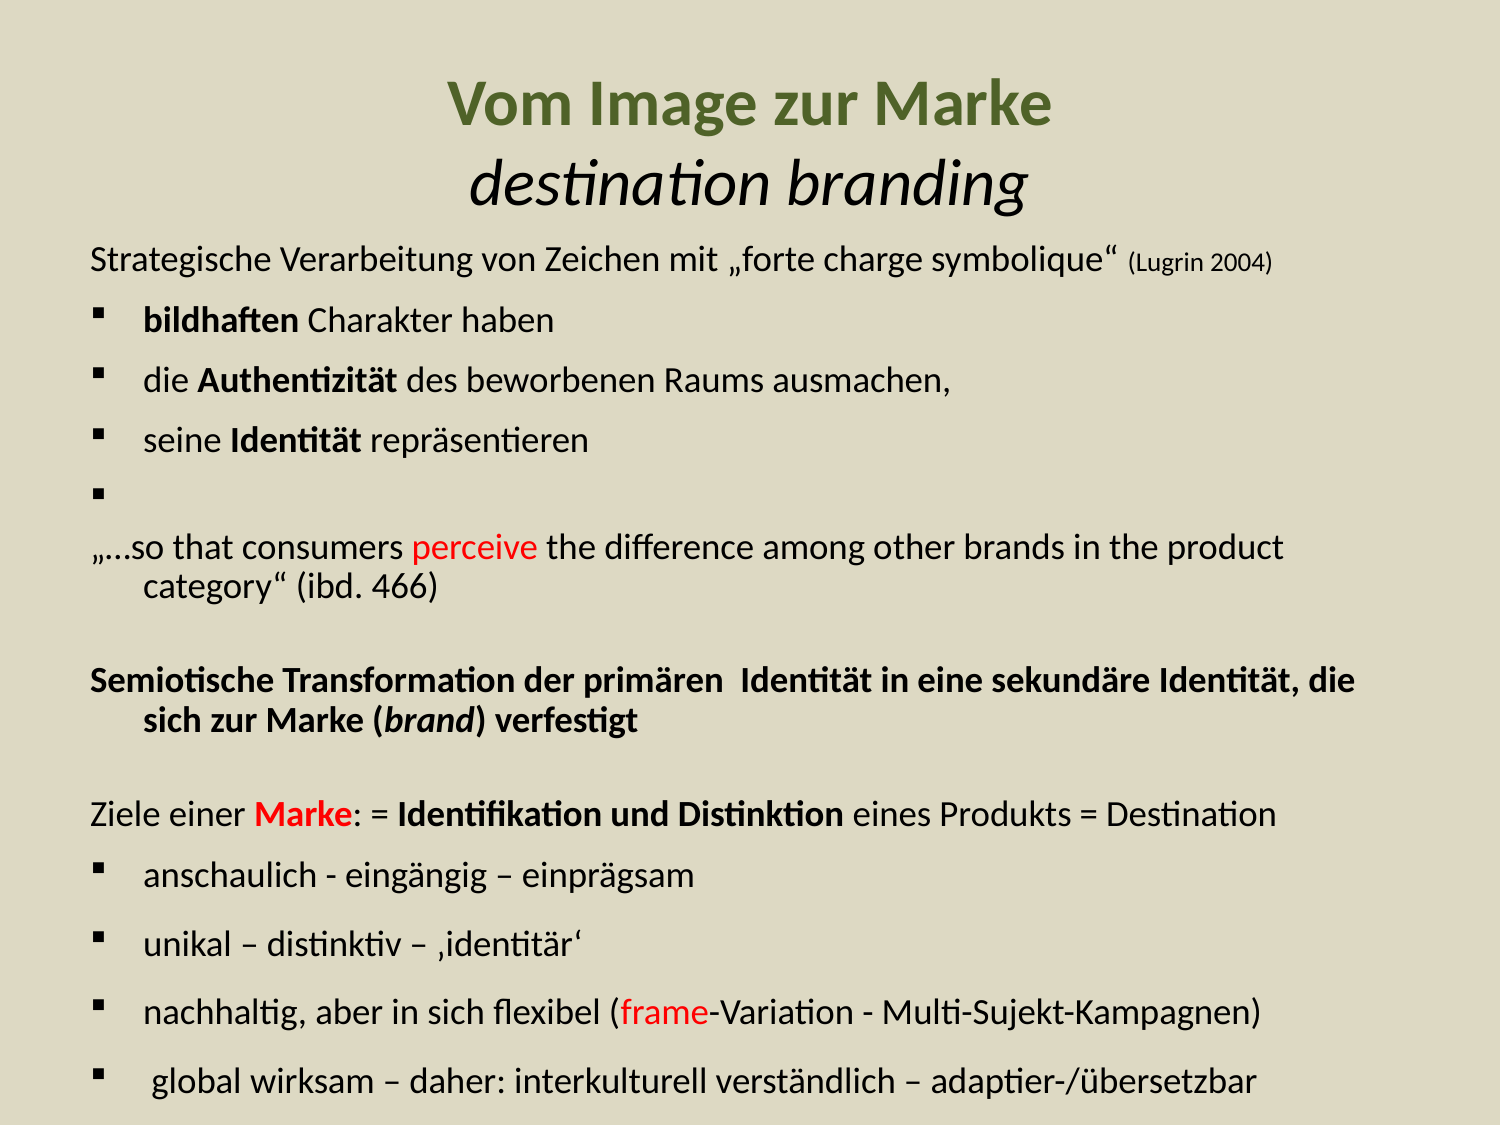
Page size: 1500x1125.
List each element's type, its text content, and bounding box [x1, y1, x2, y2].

title Vom Image zur Marke destination branding [75, 45, 1425, 232]
list Strategische Verarbeitung von Zeichen mit „forte charge symbolique“ (Lugrin 2004) bildhaften Charakter haben die Authentizität des beworbenen Raums ausmachen, seine Identität repräsentieren „…so that consumers perceive the difference among other brands in the product category“ (ibd. 466) Semiotische Transformation der primären Identität in eine sekundäre Identität, die sich zur Marke (brand) verfestigt Ziele einer Marke: = Identifikation und Distinktion eines Produkts = Destination anschaulich - eingängig – einprägsam unikal – distinktiv – ‚identitär‘ nachhaltig, aber in sich flexibel (frame-Variation - Multi-Sujekt-Kampagnen) global wirksam – daher: interkulturell verständlich – adaptier-/übersetzbar [75, 232, 1425, 1125]
